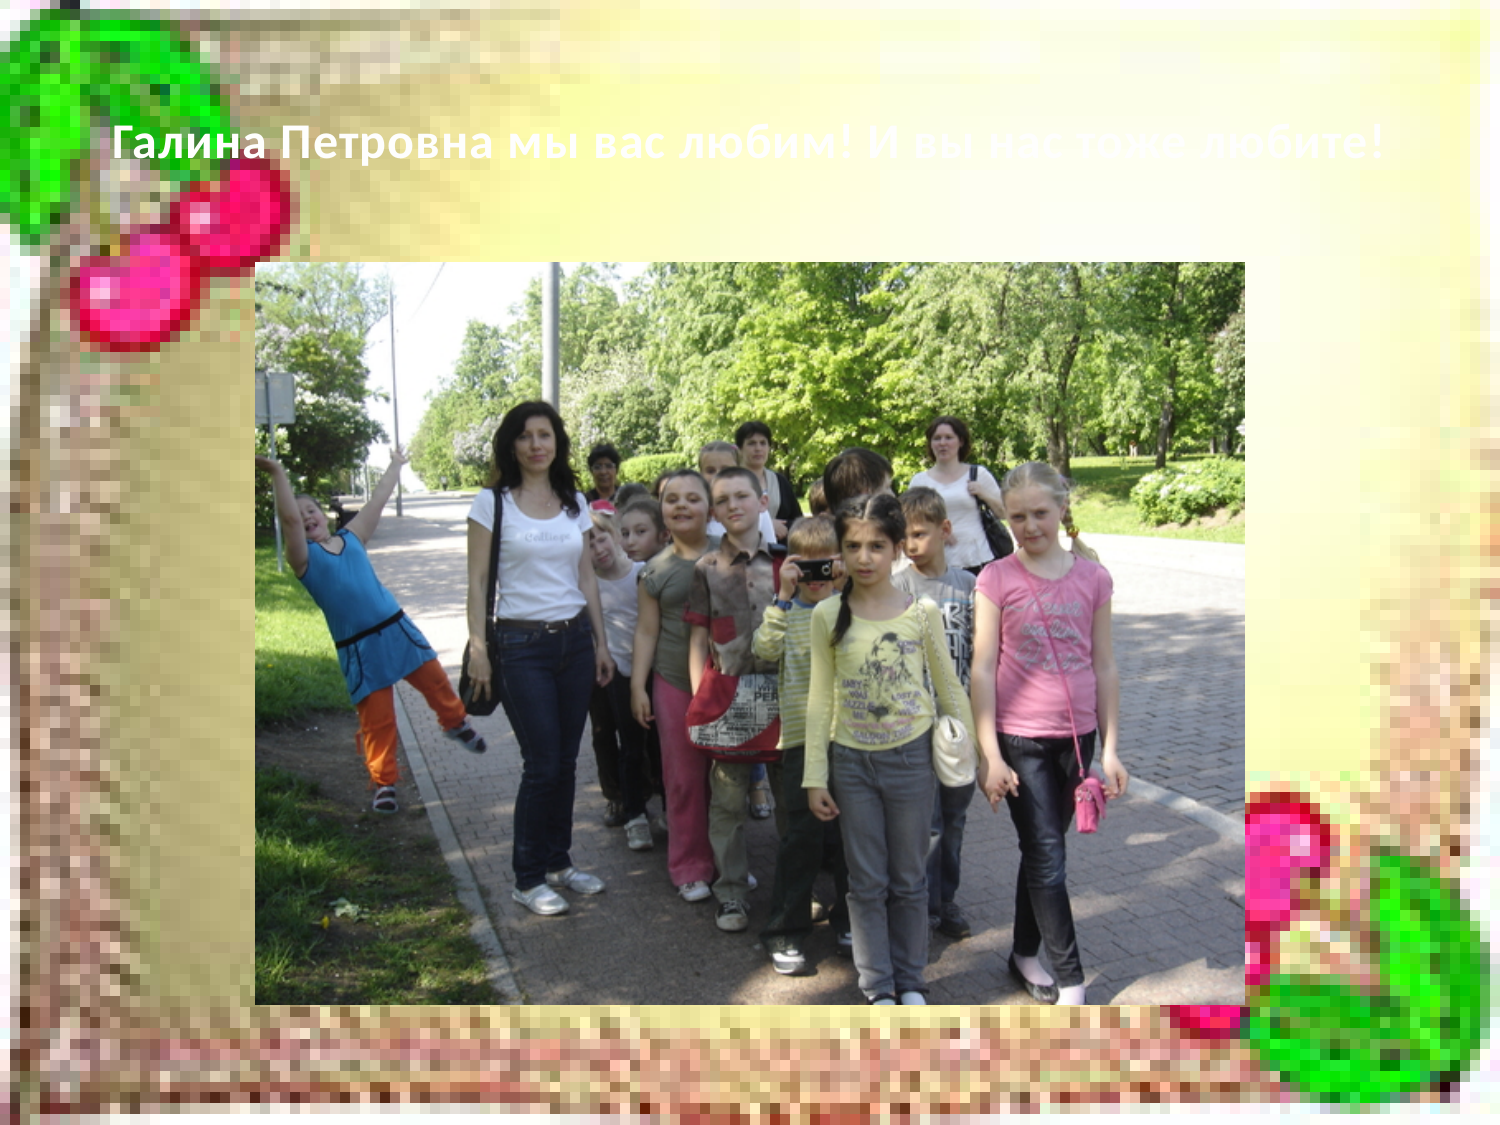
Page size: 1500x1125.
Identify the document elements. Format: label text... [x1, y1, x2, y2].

picture [0, 0, 1500, 1125]
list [254, 262, 1246, 1006]
title Галина Петровна мы вас любим! И вы нас тоже любите! [75, 45, 1425, 233]
